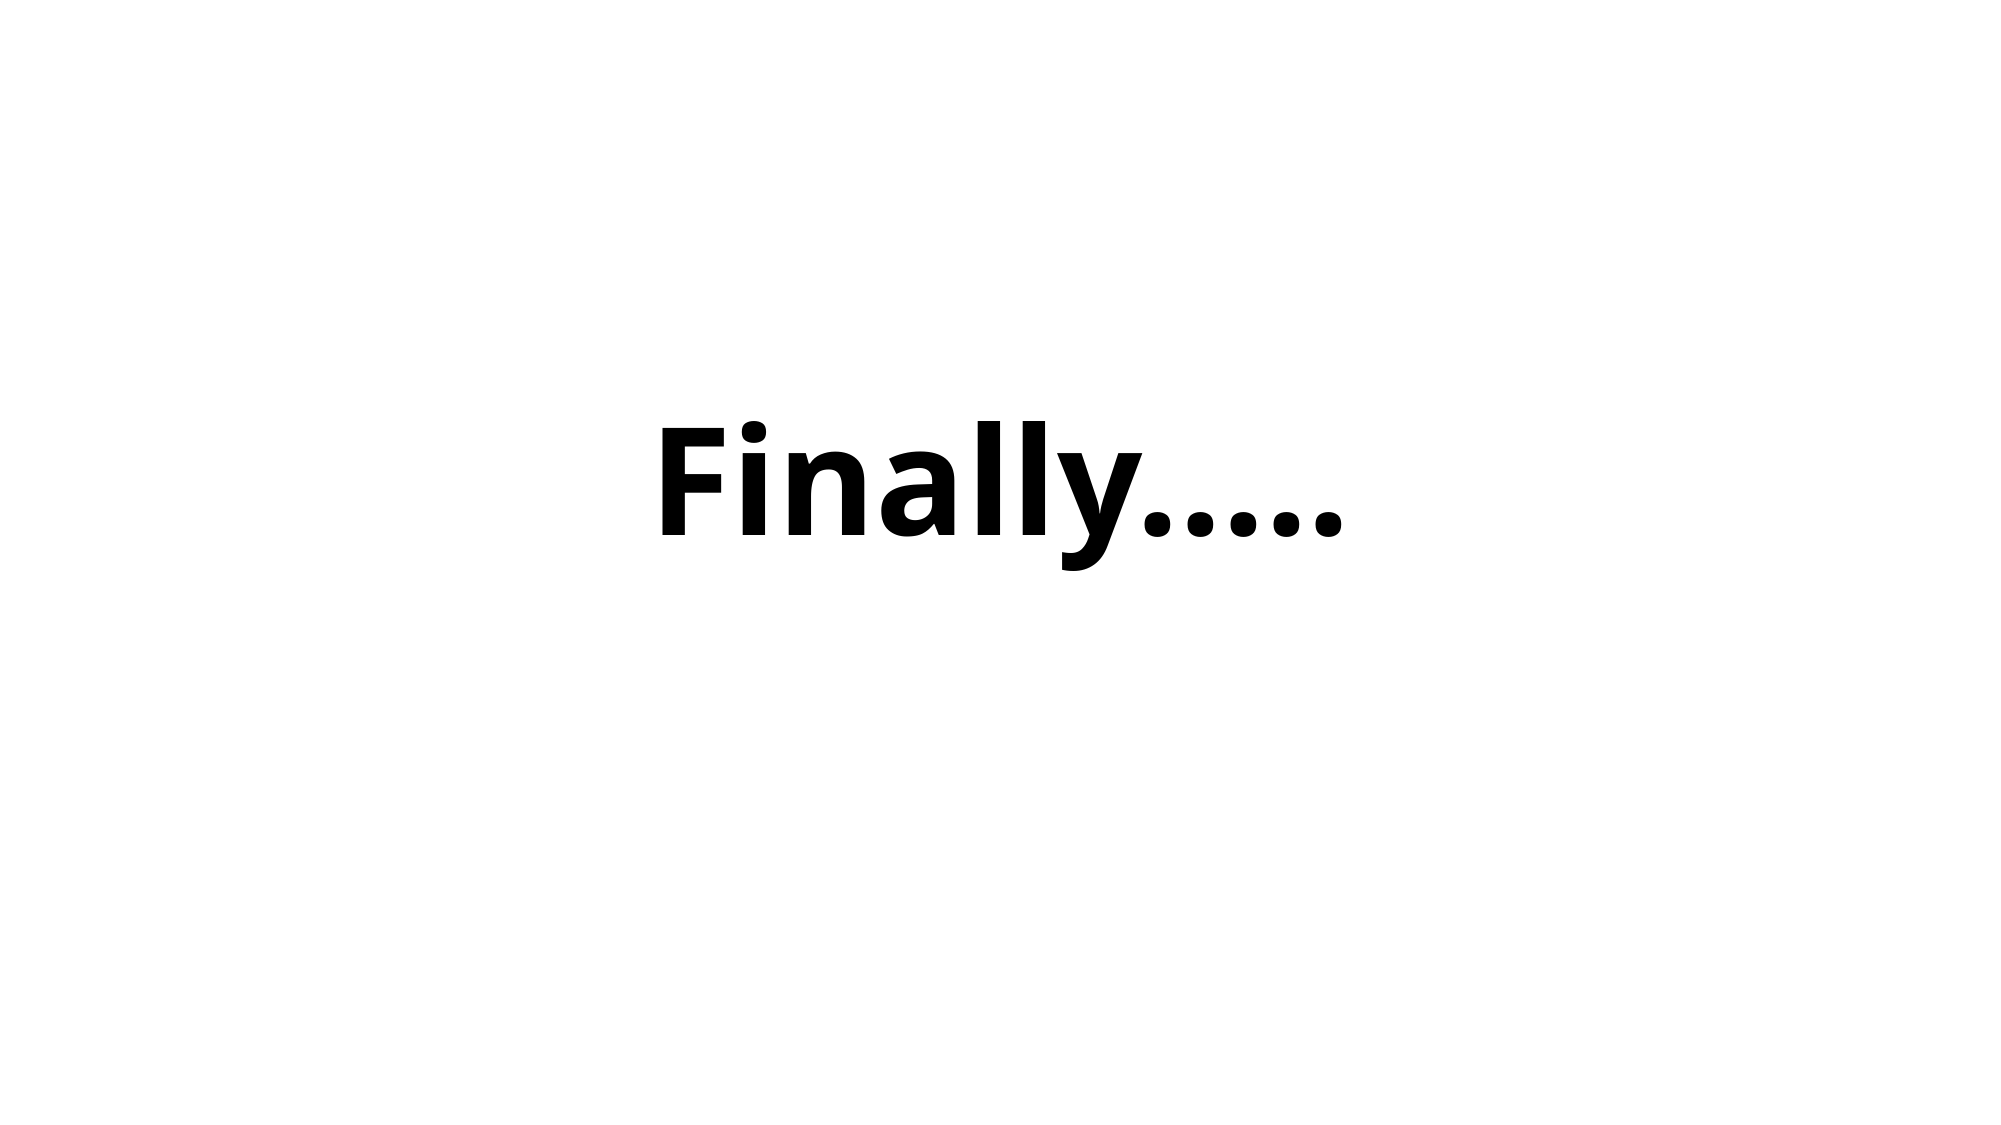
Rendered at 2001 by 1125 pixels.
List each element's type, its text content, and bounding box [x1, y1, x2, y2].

title Finally..... [249, 184, 1750, 576]
